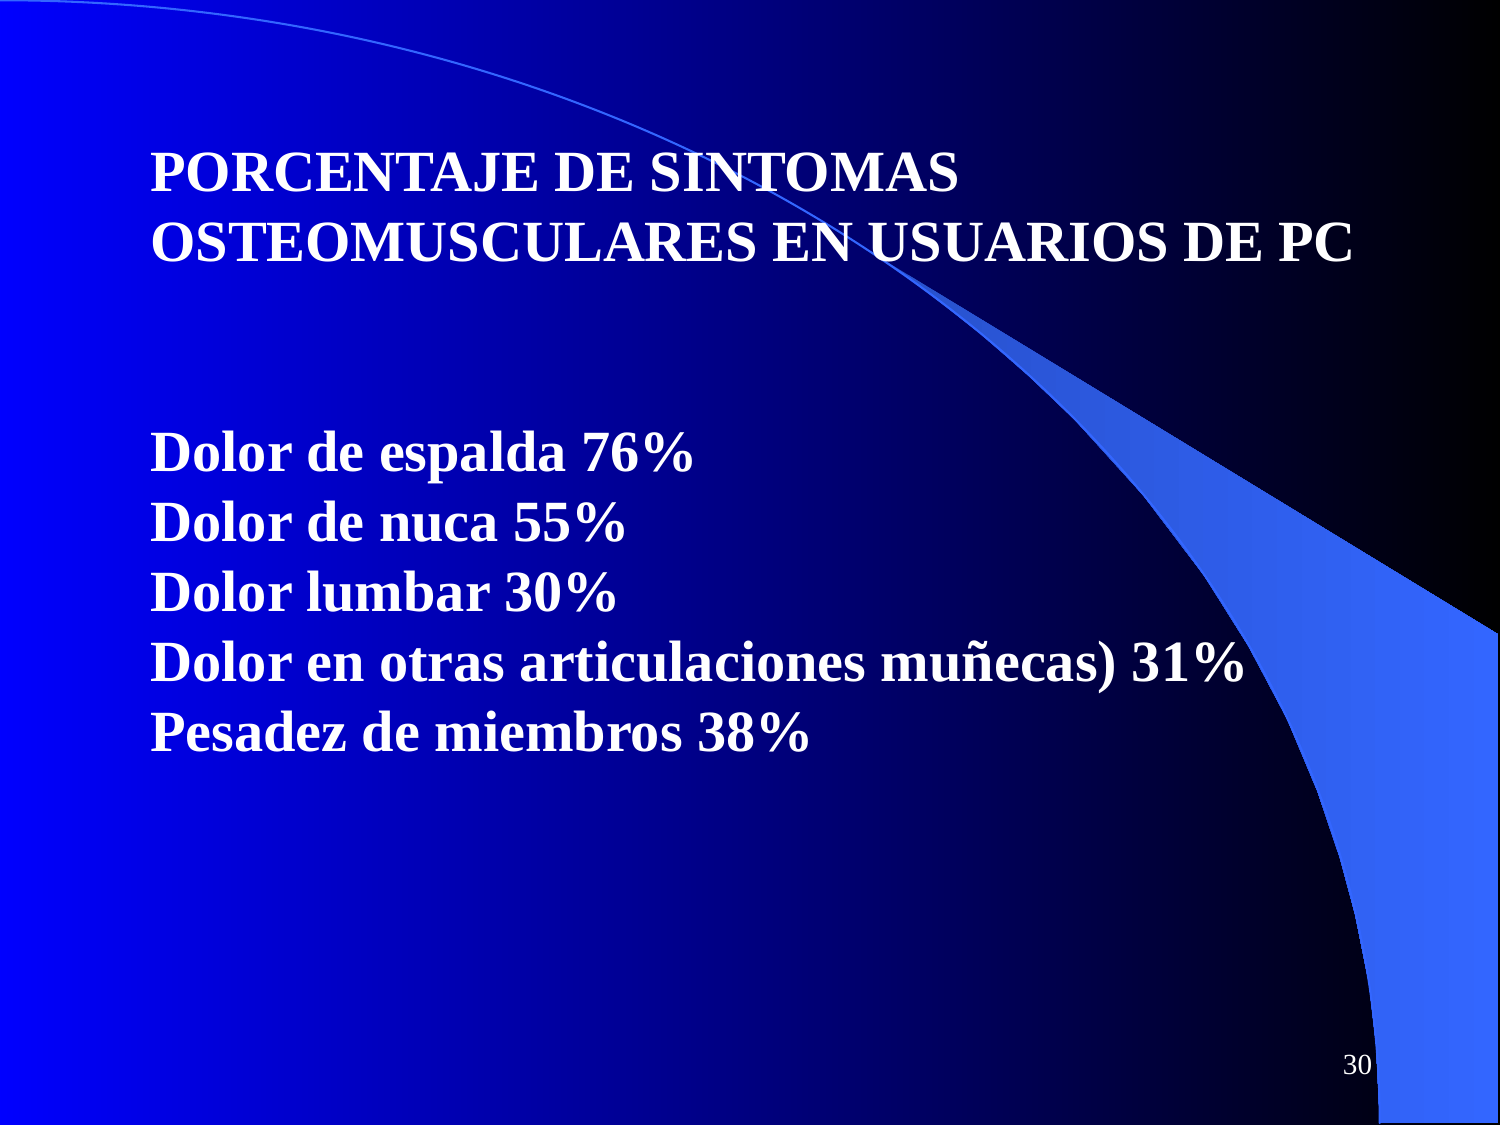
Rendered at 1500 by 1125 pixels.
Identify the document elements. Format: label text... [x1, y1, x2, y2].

text_box PORCENTAJE DE SINTOMAS OSTEOMUSCULARES EN USUARIOS DE PC Dolor de espalda 76% Dolor de nuca 55% Dolor lumbar 30% Dolor en otras articulaciones muñecas) 31% Pesadez de miembros 38% [135, 125, 1447, 770]
slide_number 30 [1074, 1024, 1388, 1101]
